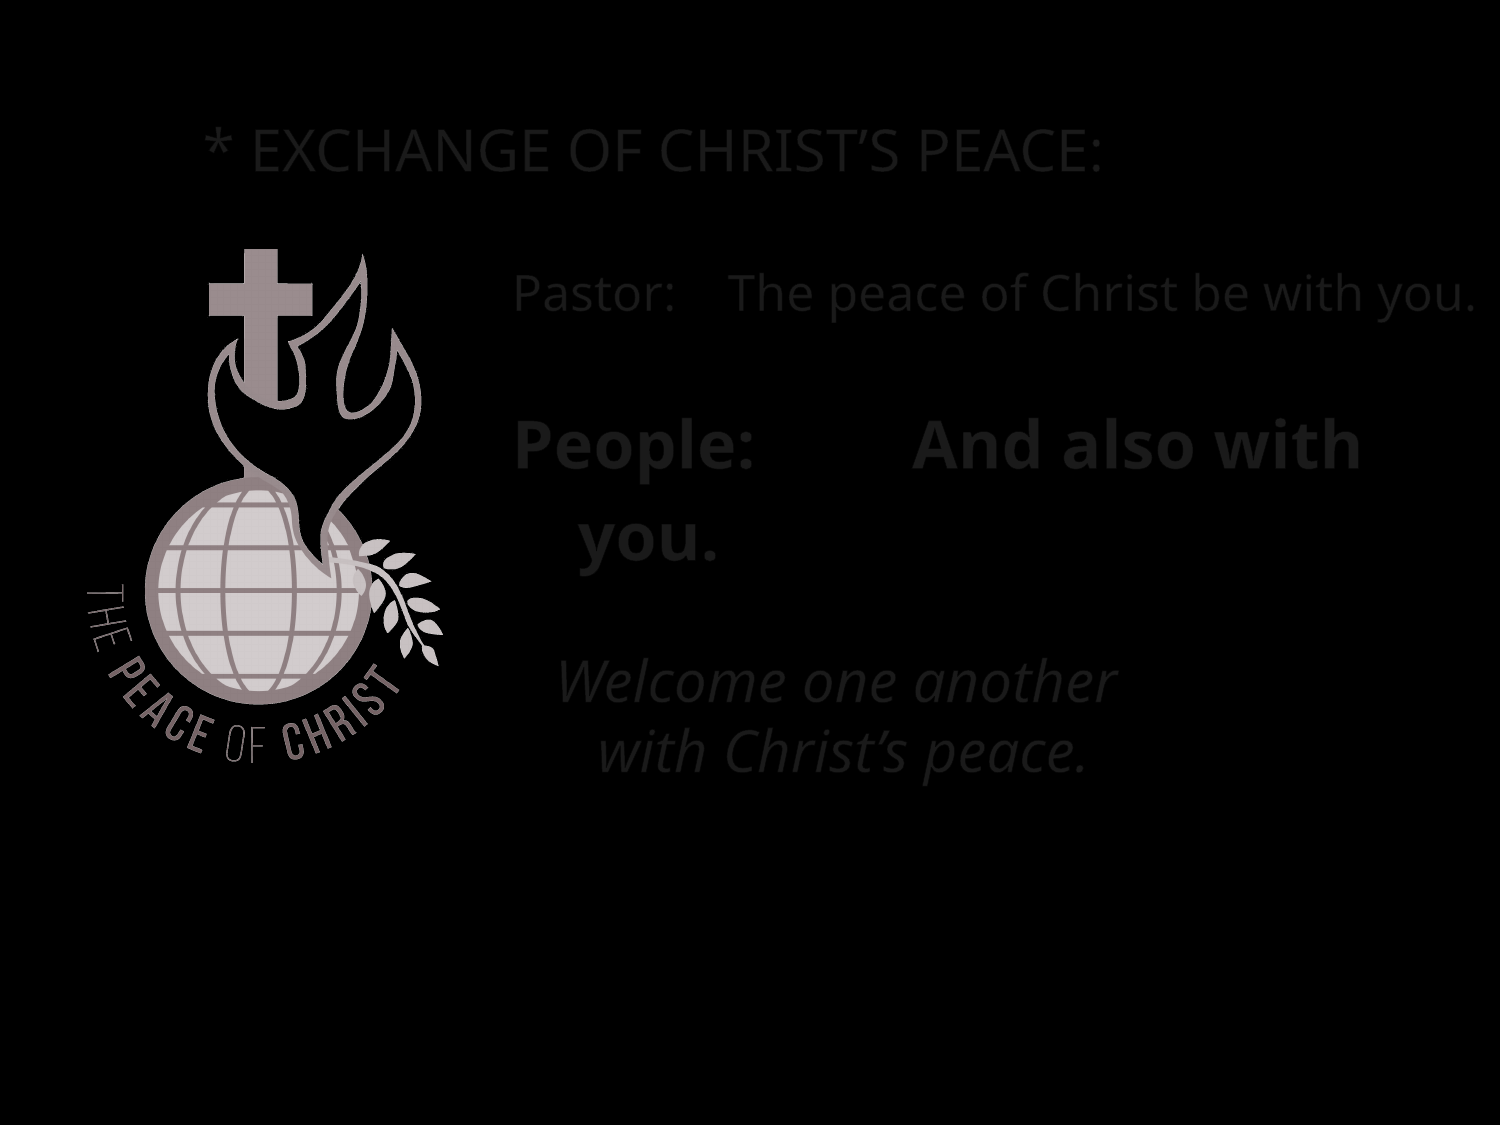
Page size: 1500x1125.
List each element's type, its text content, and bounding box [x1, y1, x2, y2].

picture [87, 249, 443, 763]
subtitle * EXCHANGE OF CHRIST’S PEACE: Pastor: The peace of Christ be with you. People: And also with you. Welcome one another with Christ’s peace. [187, 12, 1500, 1113]
